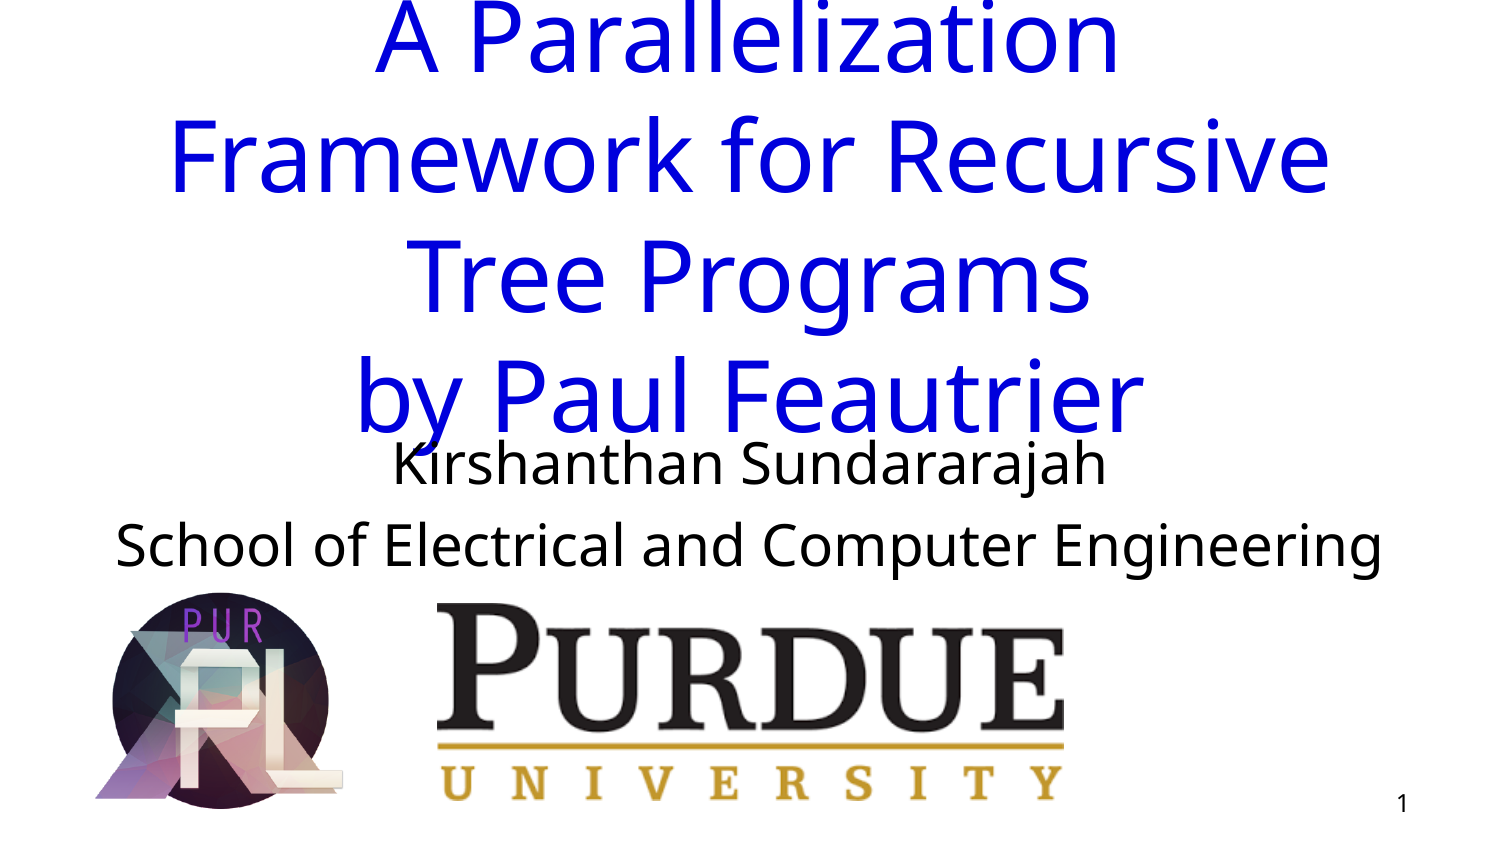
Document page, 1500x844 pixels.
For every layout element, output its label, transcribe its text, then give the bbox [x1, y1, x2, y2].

picture [87, 584, 351, 816]
subtitle Kirshanthan Sundararajah School of Electrical and Computer Engineering [0, 418, 1500, 635]
picture [437, 603, 1065, 801]
title A Parallelization Framework for Recursive Tree Programs by Paul Feautrier [112, 121, 1388, 303]
slide_number 1 [1074, 782, 1425, 827]
